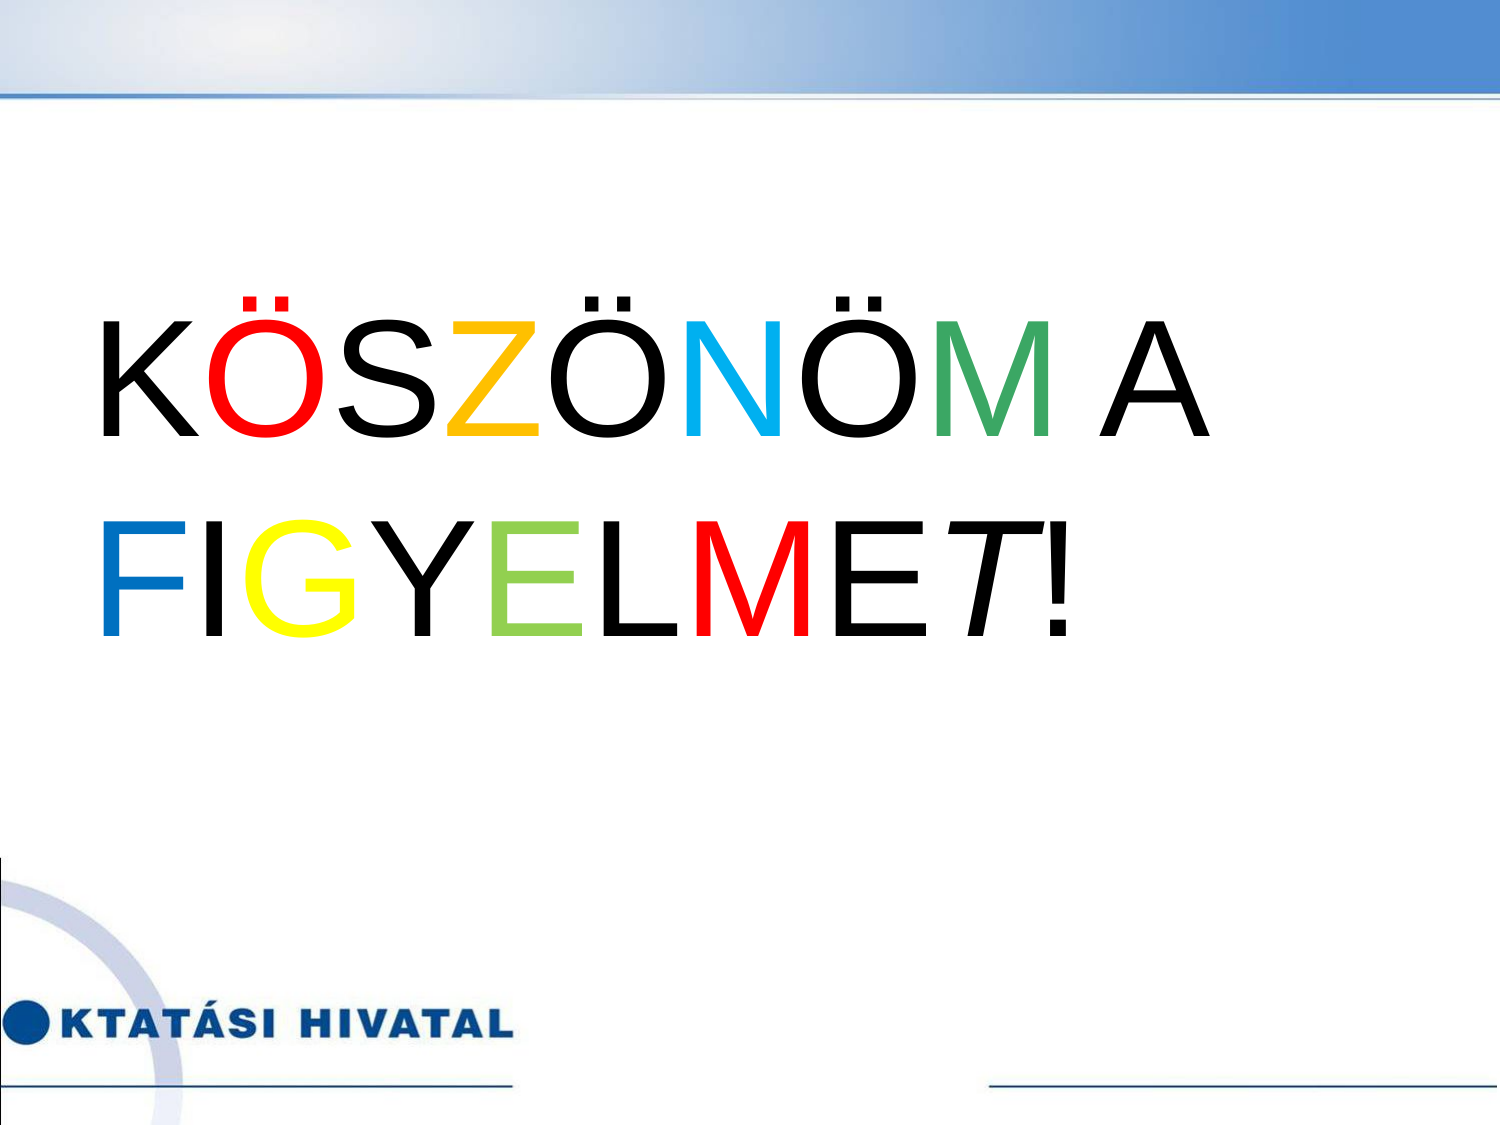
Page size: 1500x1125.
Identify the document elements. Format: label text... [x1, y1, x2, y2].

list KÖSZÖNÖM A FIGYELMET! [75, 262, 1425, 1005]
picture [0, 0, 1500, 1125]
